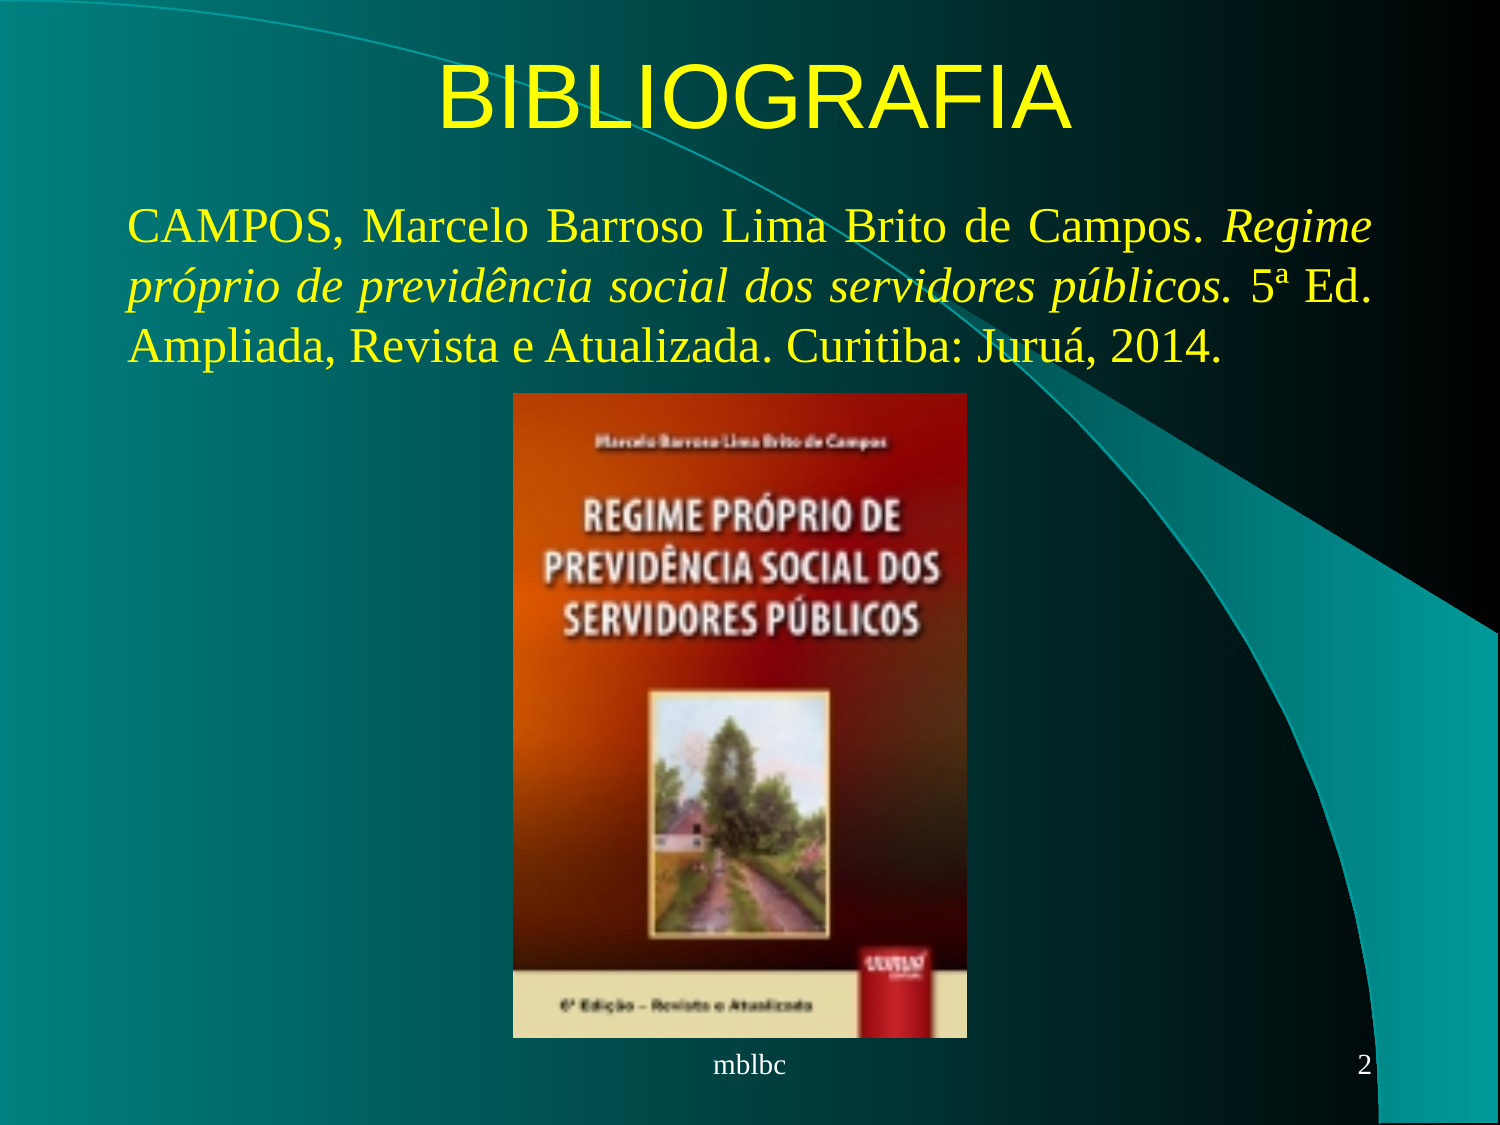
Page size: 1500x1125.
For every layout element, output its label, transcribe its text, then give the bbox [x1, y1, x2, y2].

slide_number 2 [1074, 1024, 1388, 1101]
list CAMPOS, Marcelo Barroso Lima Brito de Campos. Regime próprio de previdência social dos servidores públicos. 5ª Ed. Ampliada, Revista e Atualizada. Curitiba: Juruá, 2014. [112, 184, 1388, 1067]
title BIBLIOGRAFIA [116, 23, 1393, 162]
footer mblbc [512, 1024, 988, 1101]
picture [513, 393, 967, 1038]
